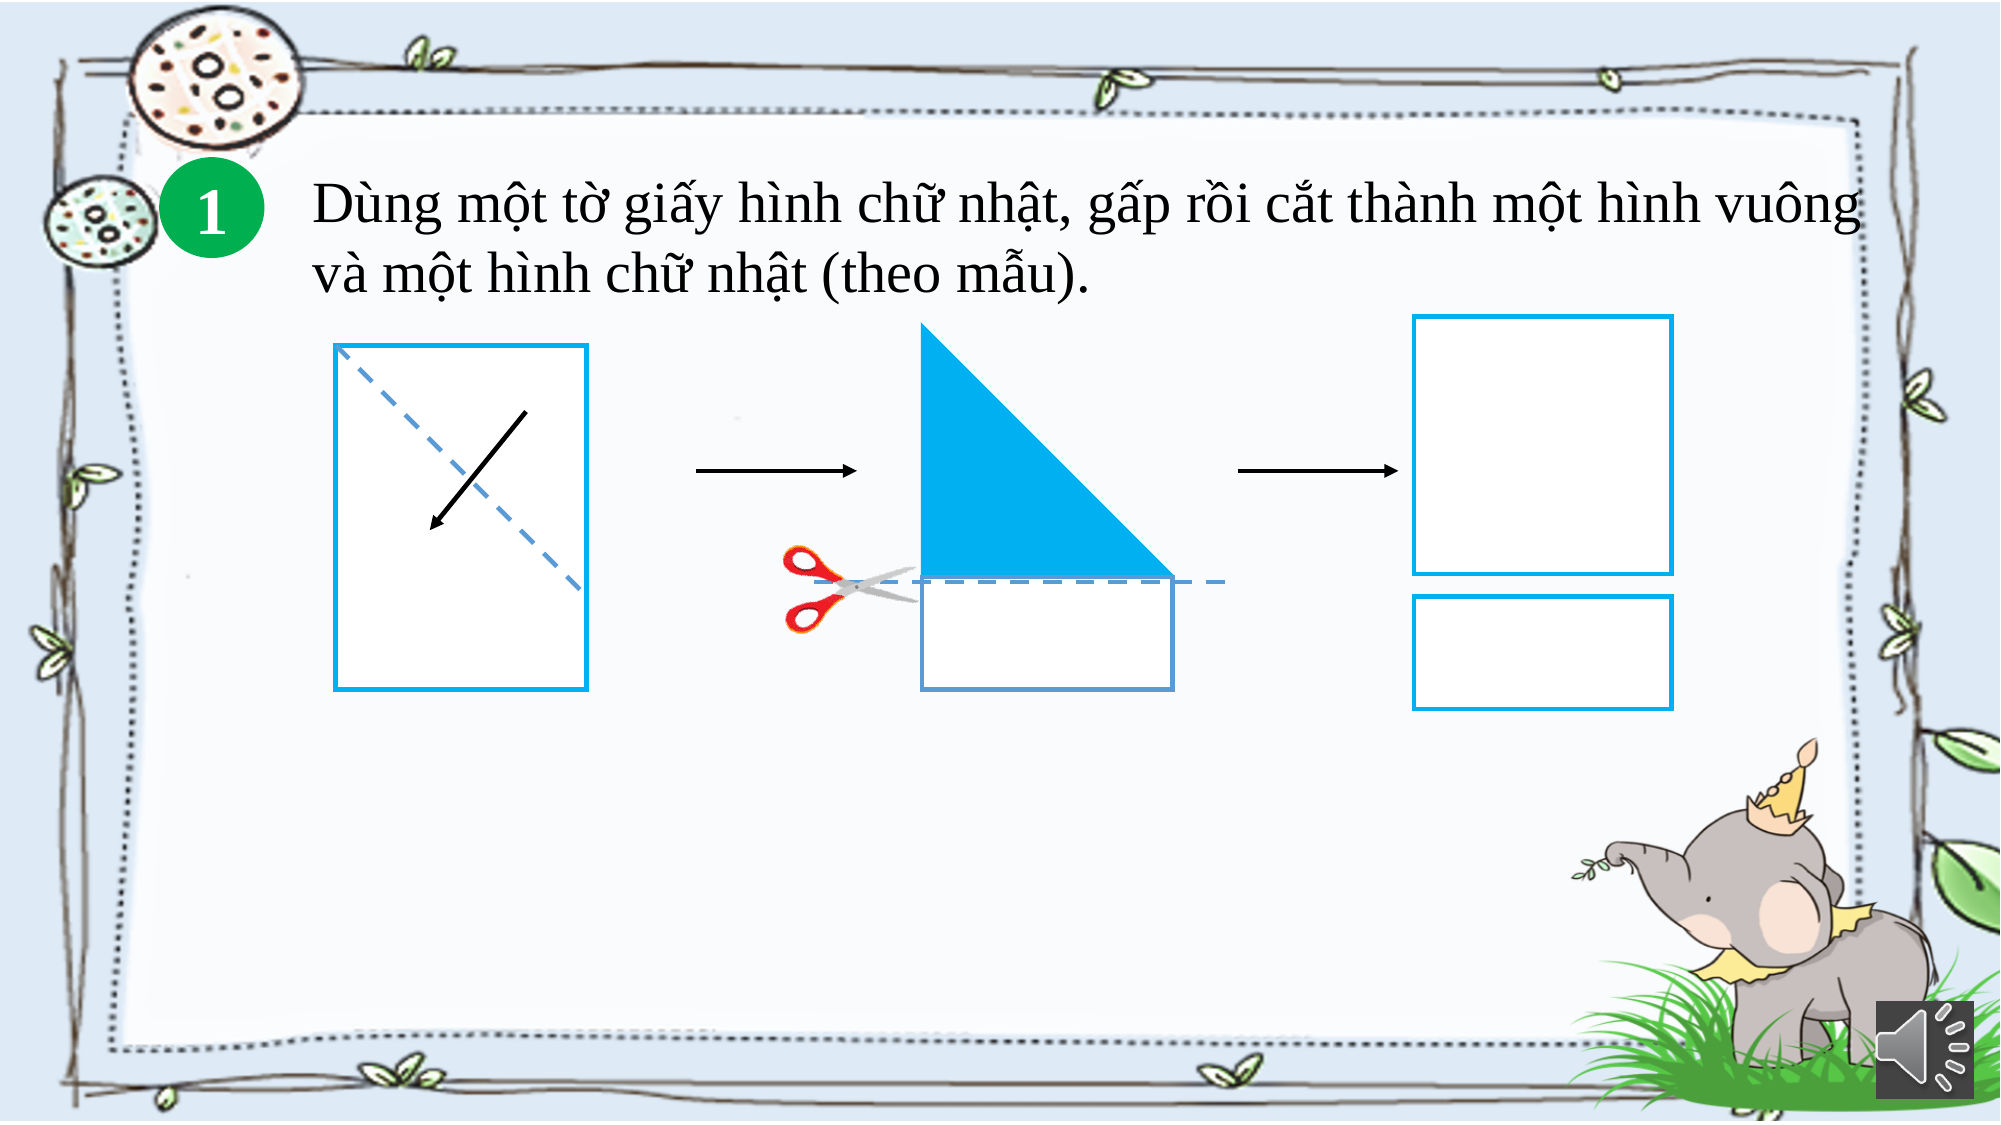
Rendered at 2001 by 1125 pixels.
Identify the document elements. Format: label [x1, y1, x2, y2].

text_box [429, 411, 527, 531]
picture [0, 2, 2000, 1121]
text_box [335, 345, 587, 597]
